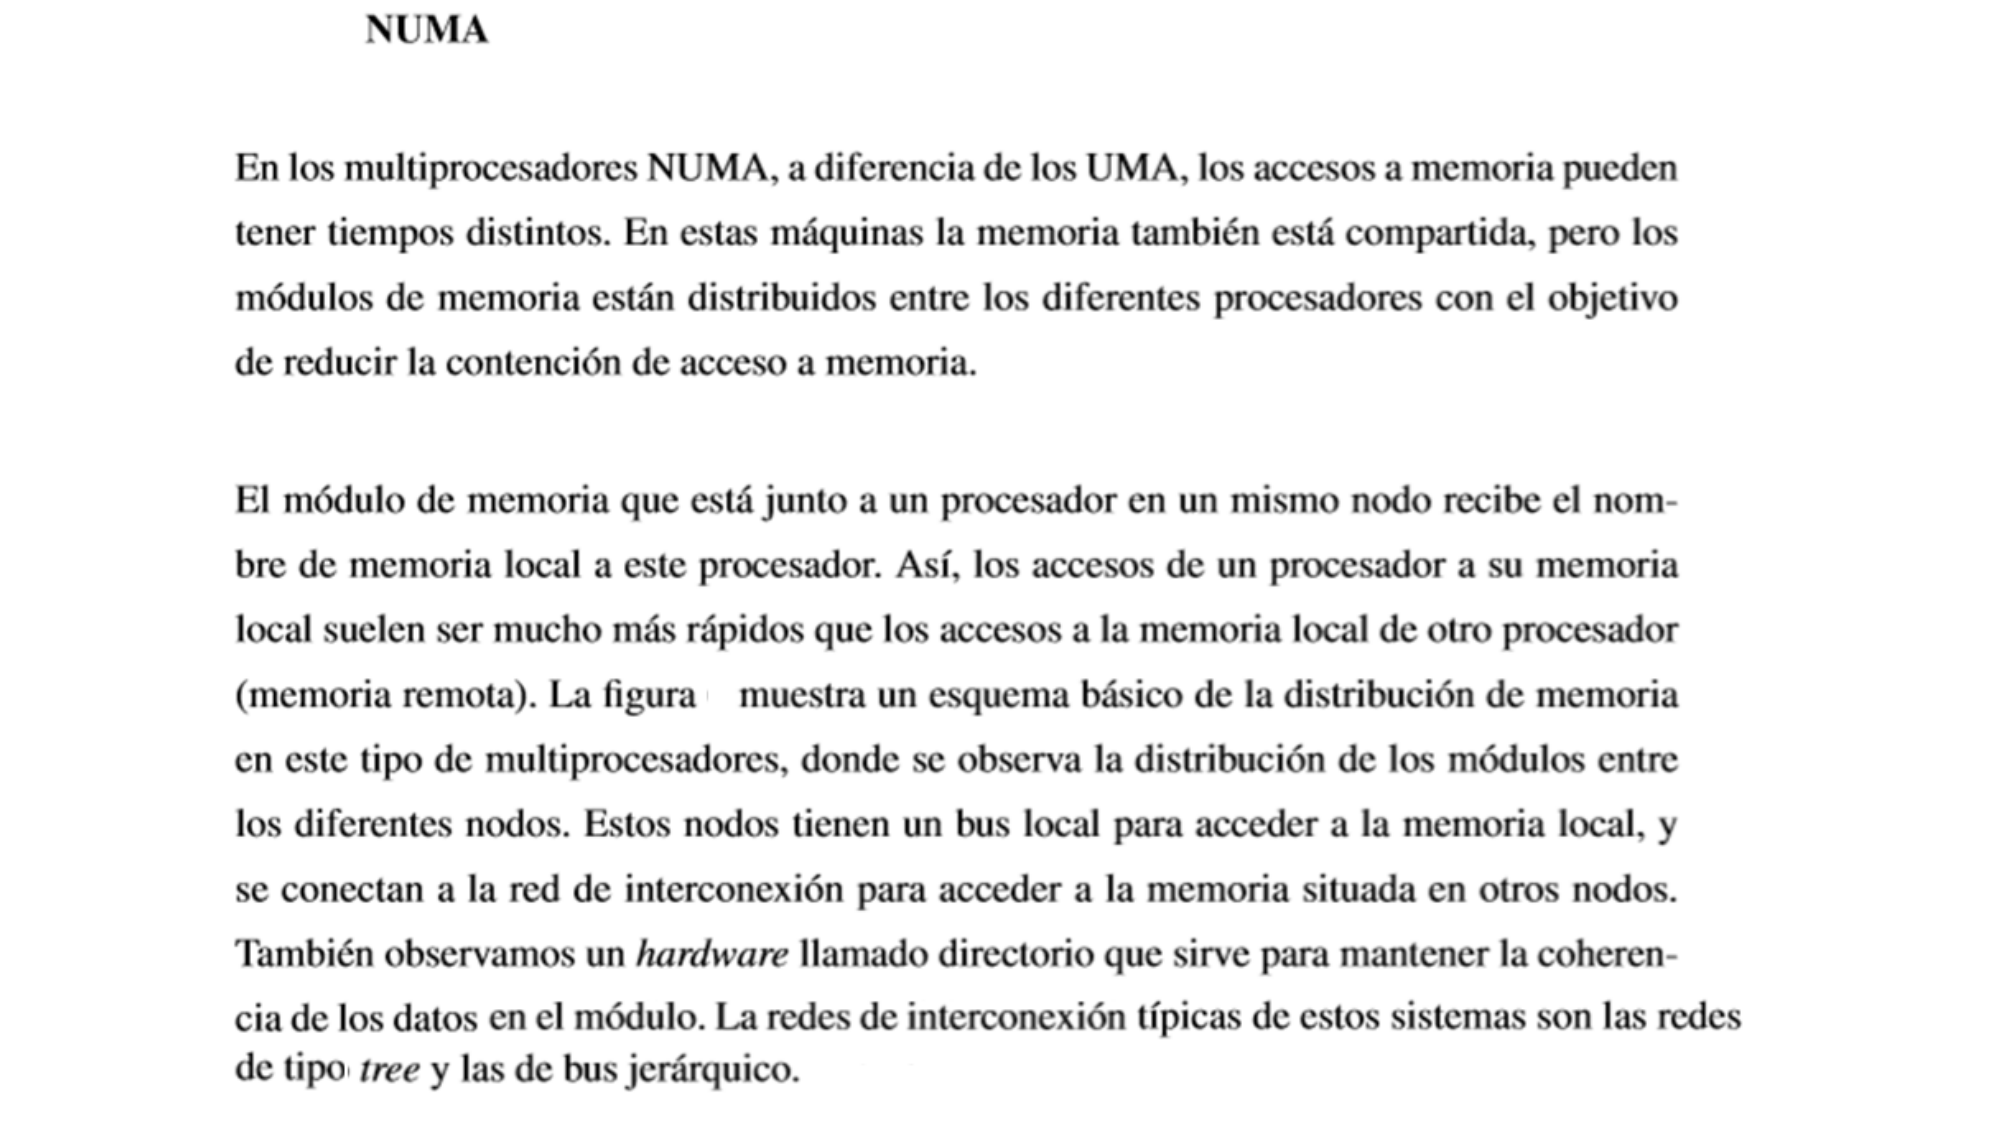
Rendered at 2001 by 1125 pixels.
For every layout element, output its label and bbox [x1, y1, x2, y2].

picture [195, 0, 1805, 1125]
